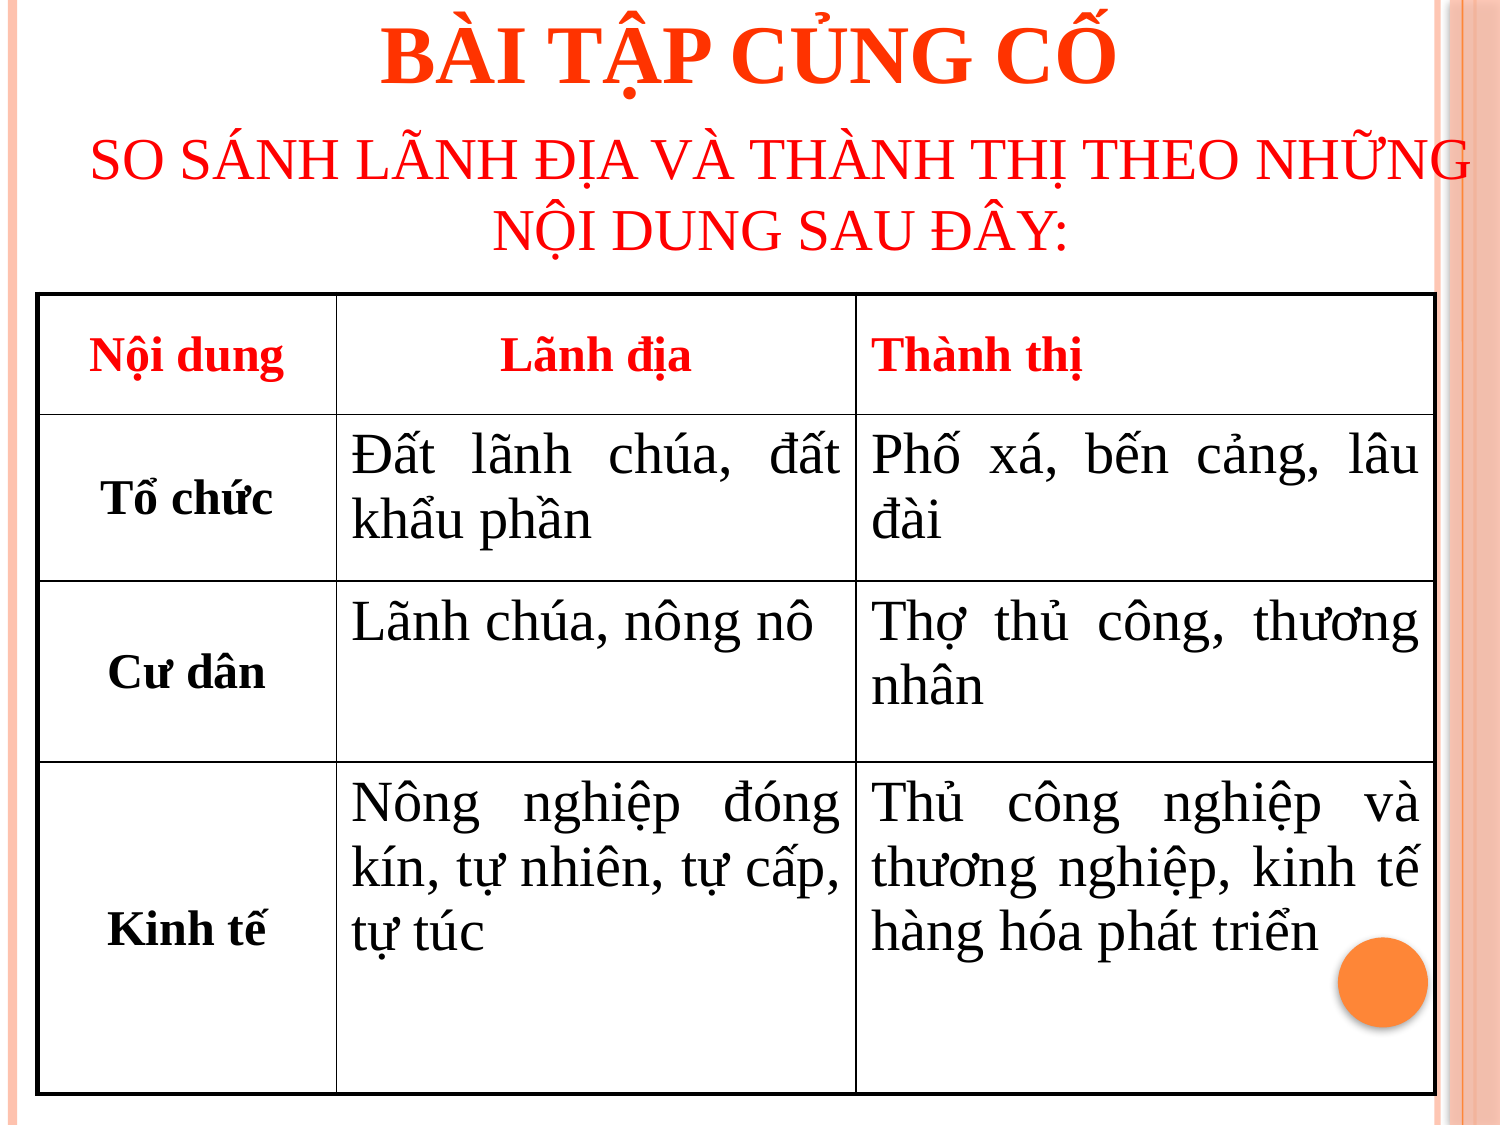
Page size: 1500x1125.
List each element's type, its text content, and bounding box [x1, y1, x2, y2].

table_header Lãnh địa [337, 296, 855, 414]
table_cell Thủ công nghiệp và thương nghiệp, kinh tế hàng hóa phát triển [857, 763, 1433, 1092]
title So sánh lãnh địa và thành thị theo những nội dung sau đây: [62, 112, 1500, 271]
table_cell Thợ thủ công, thương nhân [857, 582, 1433, 761]
table_cell Phố xá, bến cảng, lâu đài [857, 415, 1433, 580]
table_cell Kinh tế [40, 763, 336, 1092]
text_box BÀI TẬP CỦNG CỐ [0, 0, 1500, 100]
table_cell Cư dân [40, 582, 336, 761]
table_cell Lãnh chúa, nông nô [337, 582, 855, 761]
table_cell Nông nghiệp đóng kín, tự nhiên, tự cấp, tự túc [337, 763, 855, 1092]
table_header Thành thị [857, 296, 1433, 414]
table_header Nội dung [40, 296, 336, 414]
table_cell Đất lãnh chúa, đất khẩu phần [337, 415, 855, 580]
table_cell Tổ chức [40, 415, 336, 580]
